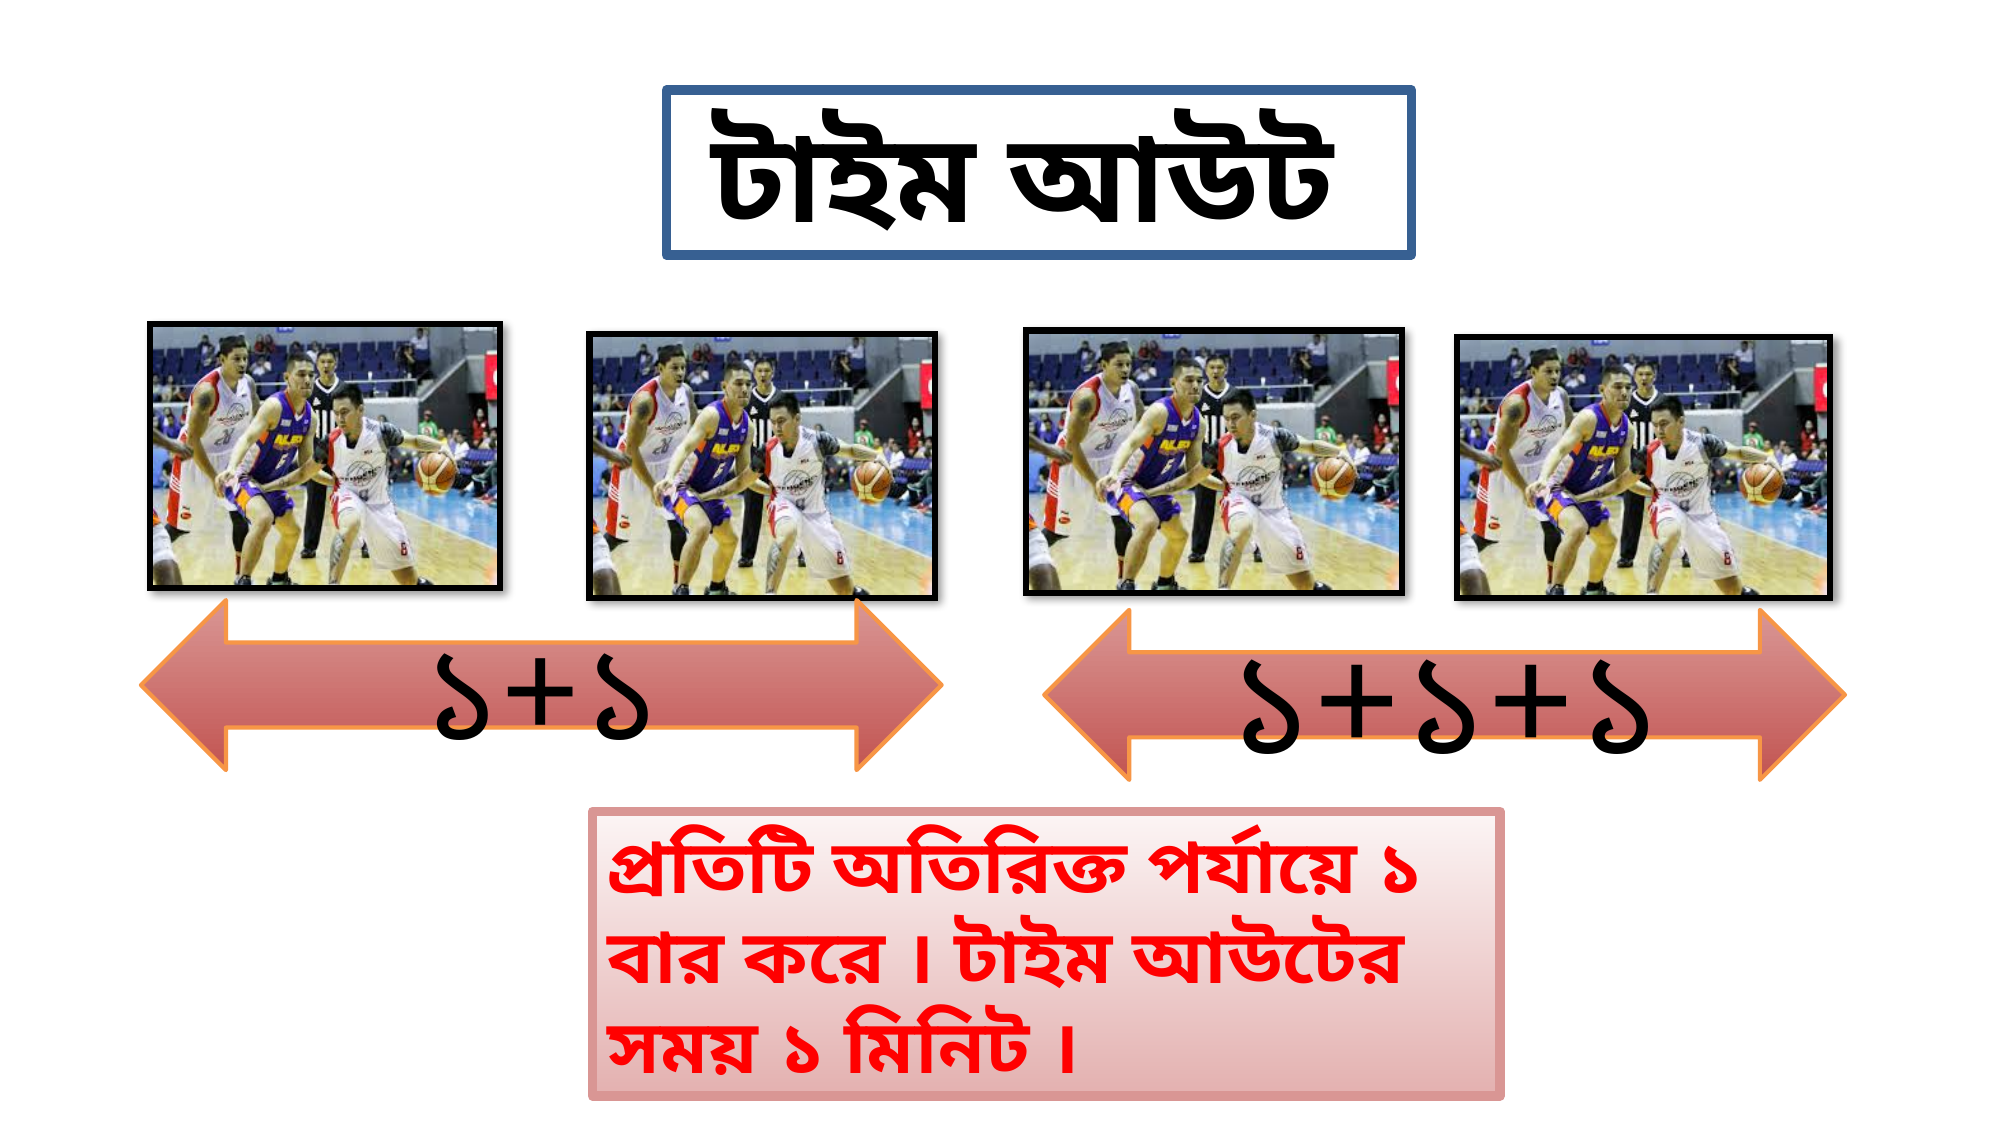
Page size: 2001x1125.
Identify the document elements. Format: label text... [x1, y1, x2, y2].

picture [592, 336, 933, 595]
text_box ১+১+১ [1042, 607, 1848, 782]
picture [1028, 333, 1400, 590]
picture [1459, 340, 1828, 595]
text_box প্রতিটি অতিরিক্ত পর্যায়ে ১ বার করে । টাইম আউটের সময় ১ মিনিট । [592, 811, 1500, 1097]
picture [153, 327, 497, 586]
text_box ১+১ [138, 598, 944, 773]
text_box টাইম আউট [666, 90, 1412, 255]
